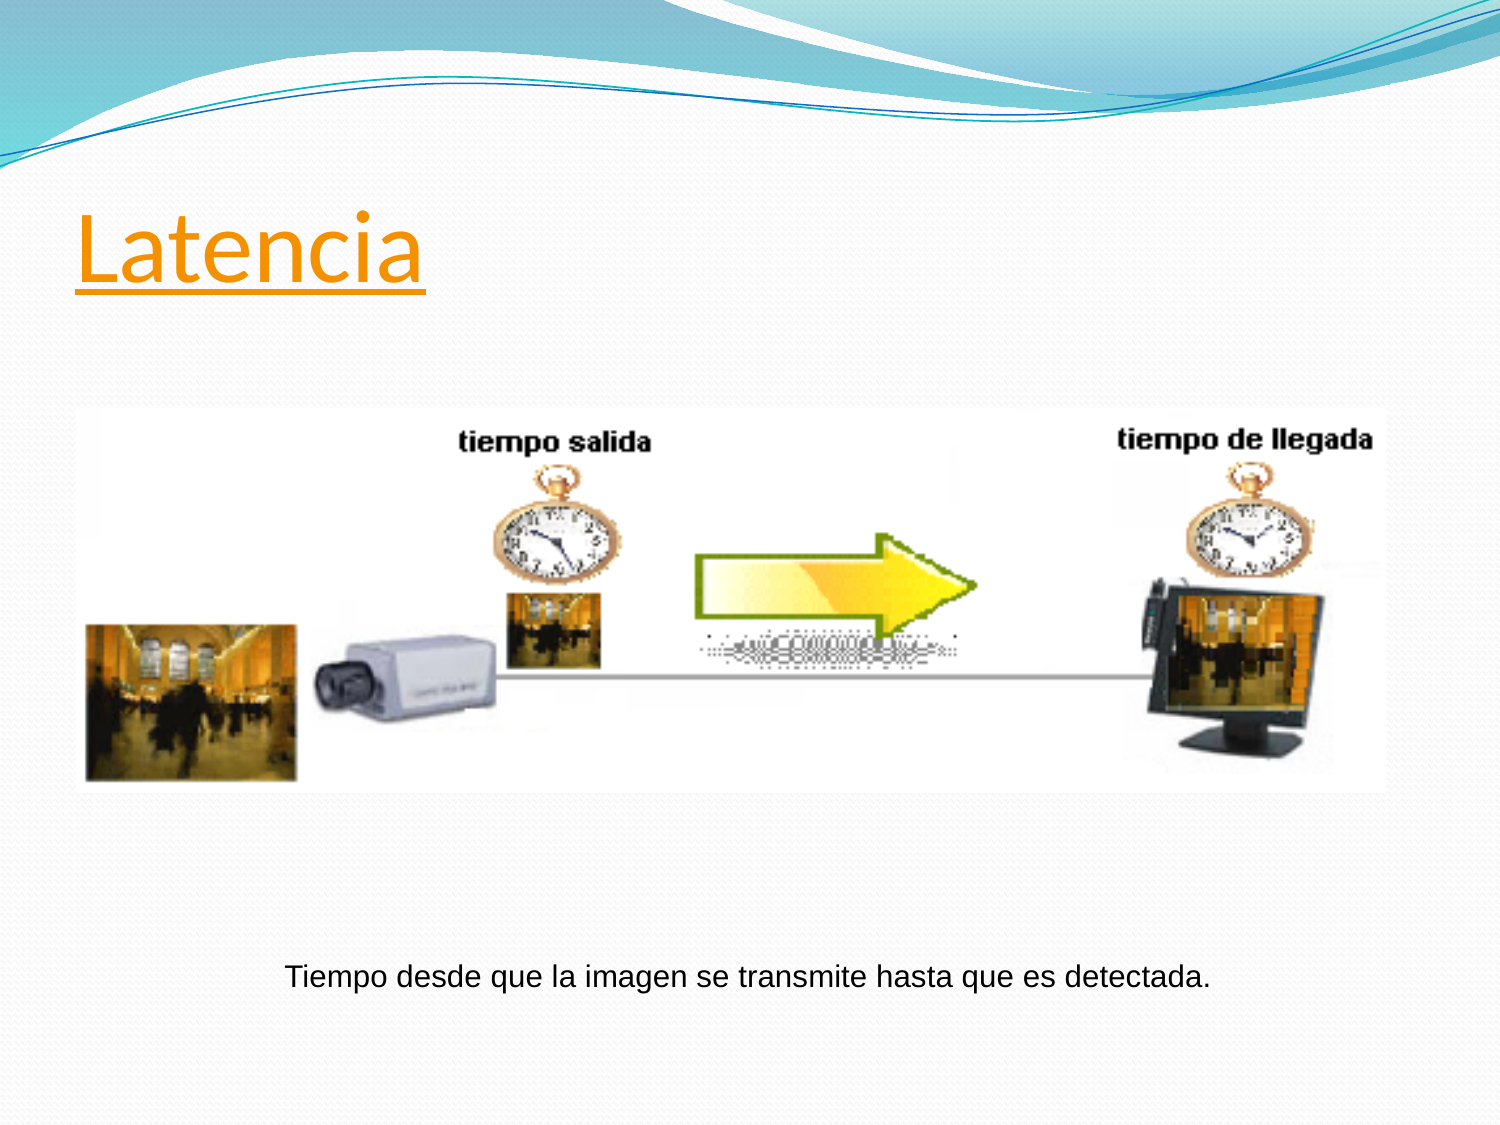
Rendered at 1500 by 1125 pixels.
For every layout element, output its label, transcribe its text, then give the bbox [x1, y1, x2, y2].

title Latencia [75, 115, 1425, 303]
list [76, 408, 1386, 794]
text_box Tiempo desde que la imagen se transmite hasta que es detectada. [269, 949, 1254, 1002]
